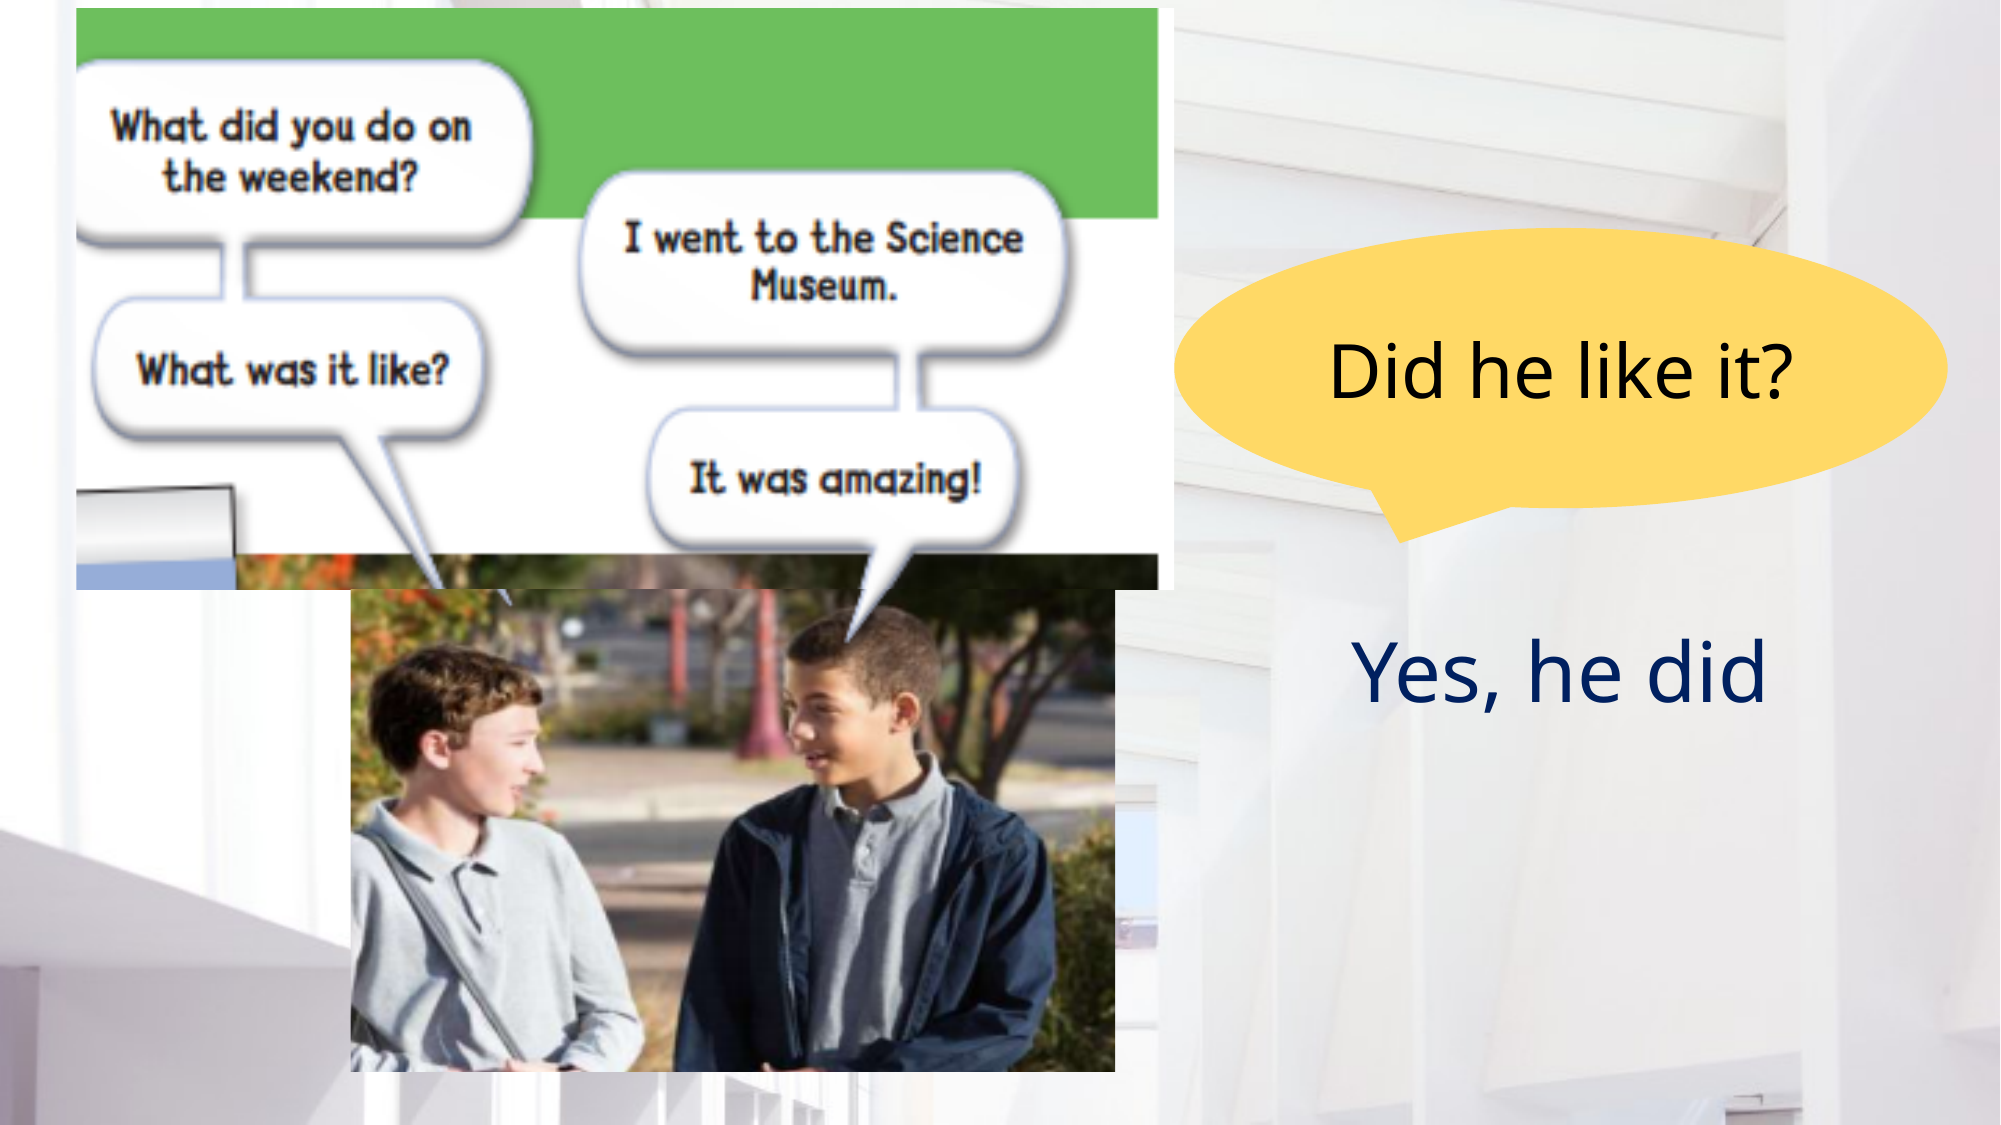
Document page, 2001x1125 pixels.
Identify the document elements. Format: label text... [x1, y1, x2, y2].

text_box Yes, he did [1150, 611, 1972, 727]
picture [0, 0, 2001, 1125]
text_box Did he like it? [1175, 226, 1949, 545]
